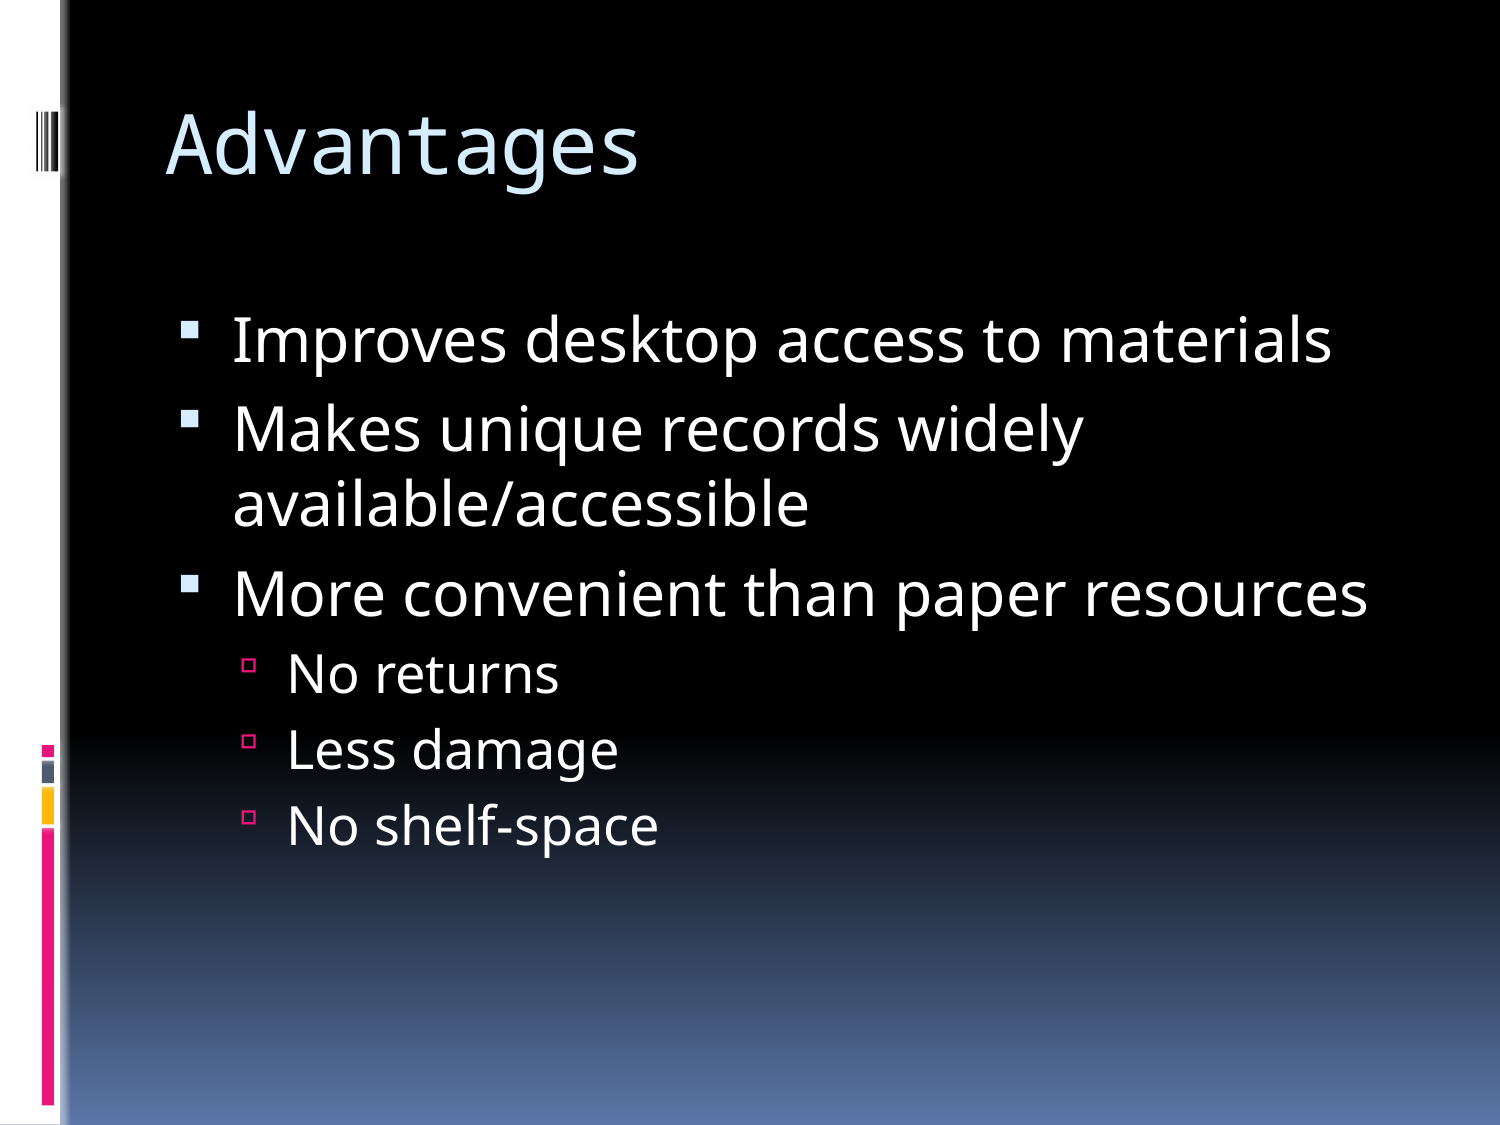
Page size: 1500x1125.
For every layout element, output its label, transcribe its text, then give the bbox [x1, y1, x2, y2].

title Advantages [150, 83, 1425, 234]
list Improves desktop access to materials Makes unique records widely available/accessible More convenient than paper resources No returns Less damage No shelf-space [150, 292, 1425, 1043]
